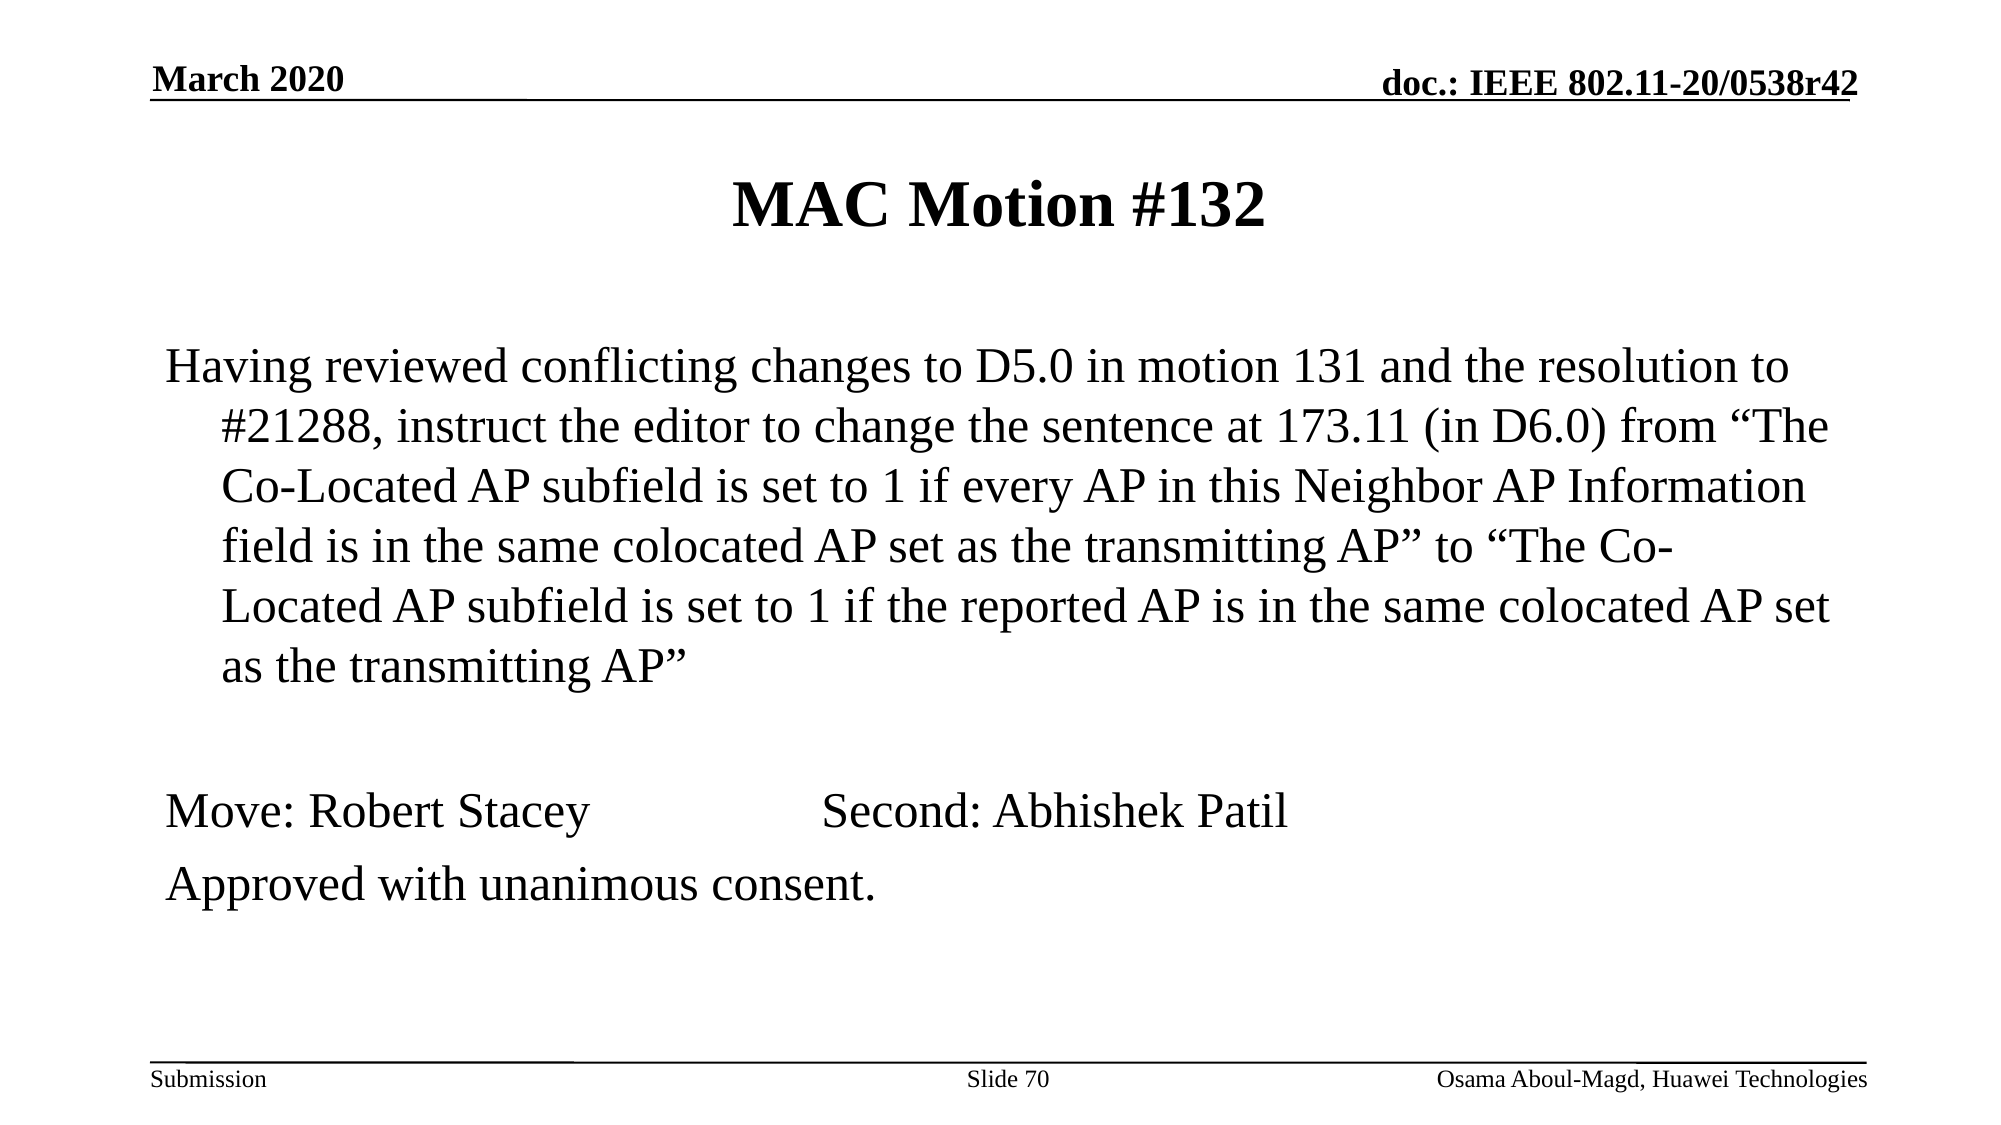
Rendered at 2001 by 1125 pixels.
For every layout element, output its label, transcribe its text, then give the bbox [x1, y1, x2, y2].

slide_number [152, 54, 563, 100]
list Having reviewed conflicting changes to D5.0 in motion 131 and the resolution to #21288, instruct the editor to change the sentence at 173.11 (in D6.0) from “The Co-Located AP subfield is set to 1 if every AP in this Neighbor AP Information field is in the same colocated AP set as the transmitting AP” to “The Co-Located AP subfield is set to 1 if the reported AP is in the same colocated AP set as the transmitting AP” Move: Robert Stacey Second: Abhishek Patil Approved with unanimous consent. [149, 324, 1850, 1000]
slide_number Slide 70 [950, 1061, 1067, 1123]
title MAC Motion #132 [149, 112, 1850, 288]
footer Osama Aboul-Magd, Huawei Technologies [1171, 1061, 1869, 1093]
